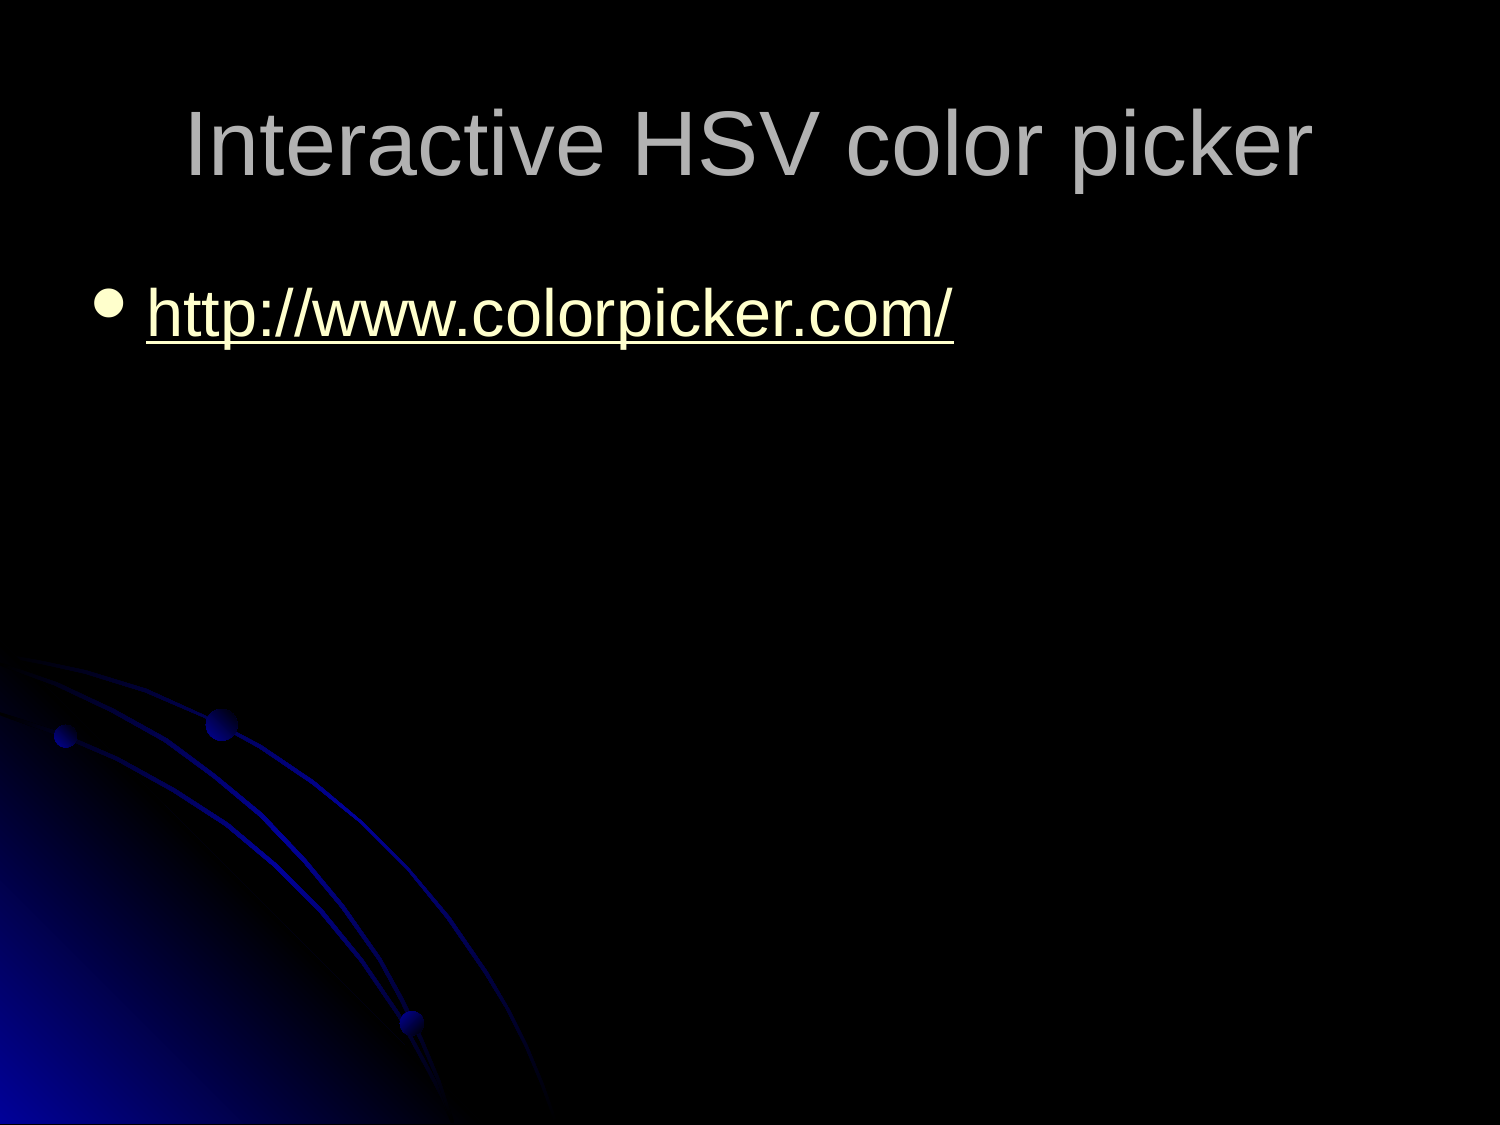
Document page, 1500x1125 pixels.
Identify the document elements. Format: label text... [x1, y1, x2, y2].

title Interactive HSV color picker [74, 45, 1426, 233]
list http://www.colorpicker.com/ [74, 262, 1426, 1006]
